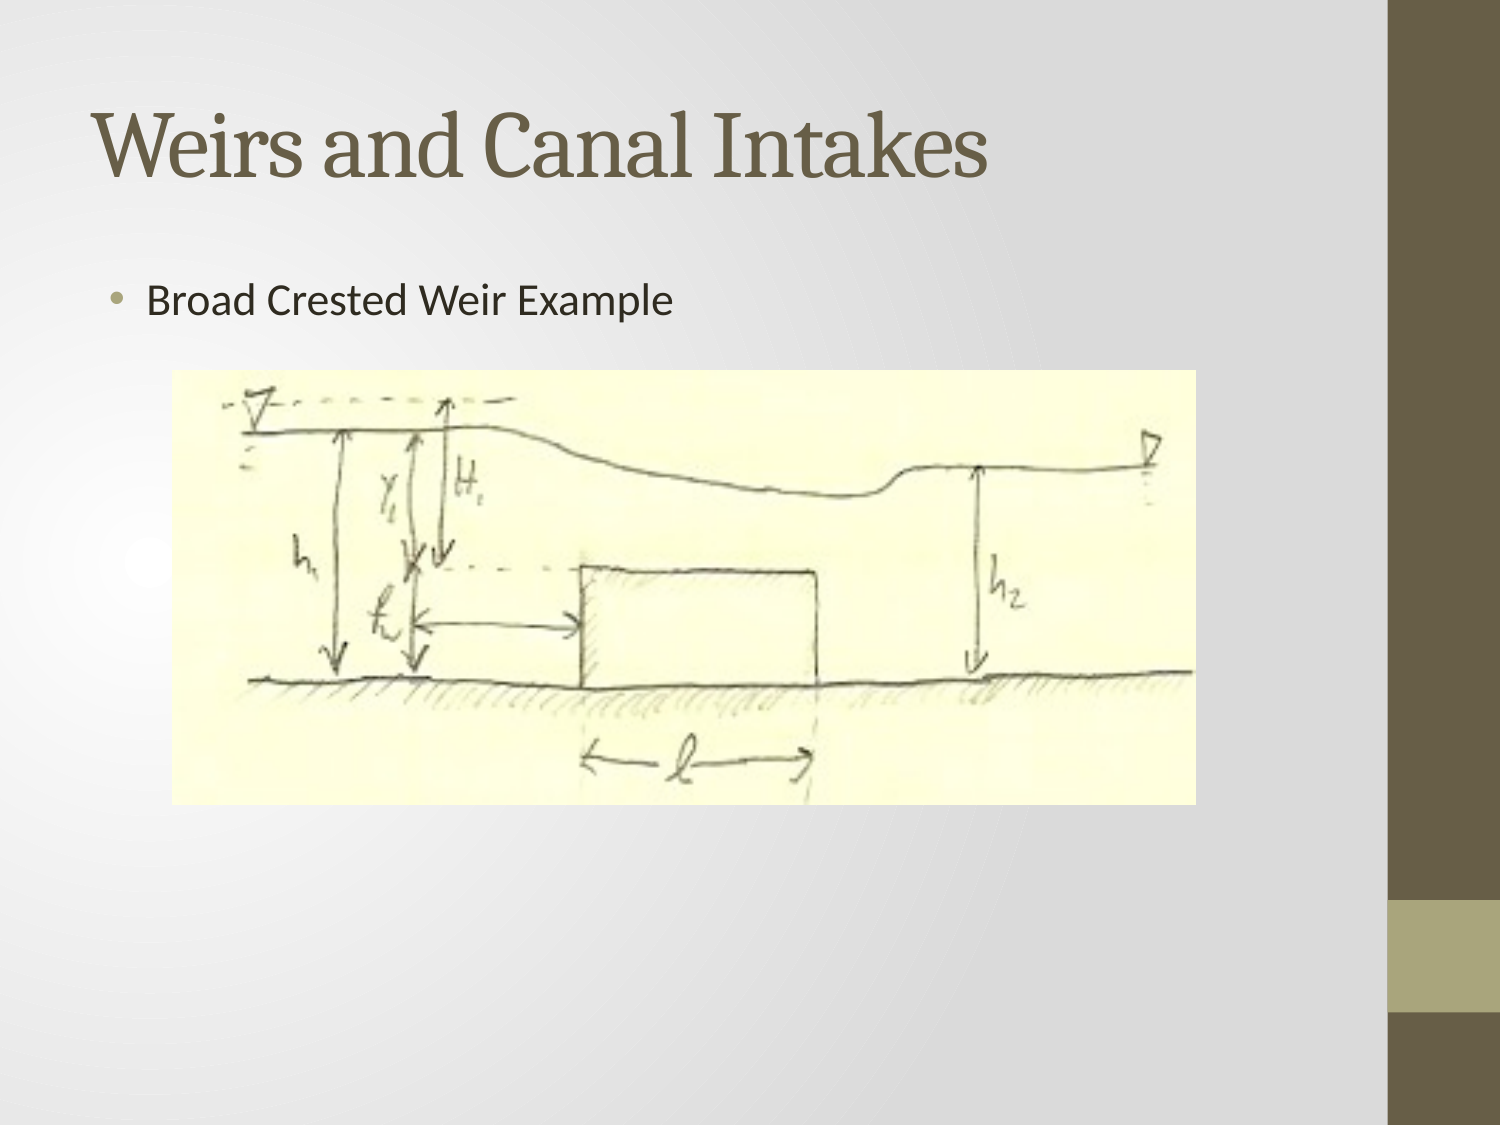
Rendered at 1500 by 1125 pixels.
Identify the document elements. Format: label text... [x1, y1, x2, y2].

title Weirs and Canal Intakes [75, 45, 1325, 233]
picture [171, 370, 1197, 805]
list Broad Crested Weir Example [74, 262, 1326, 1051]
